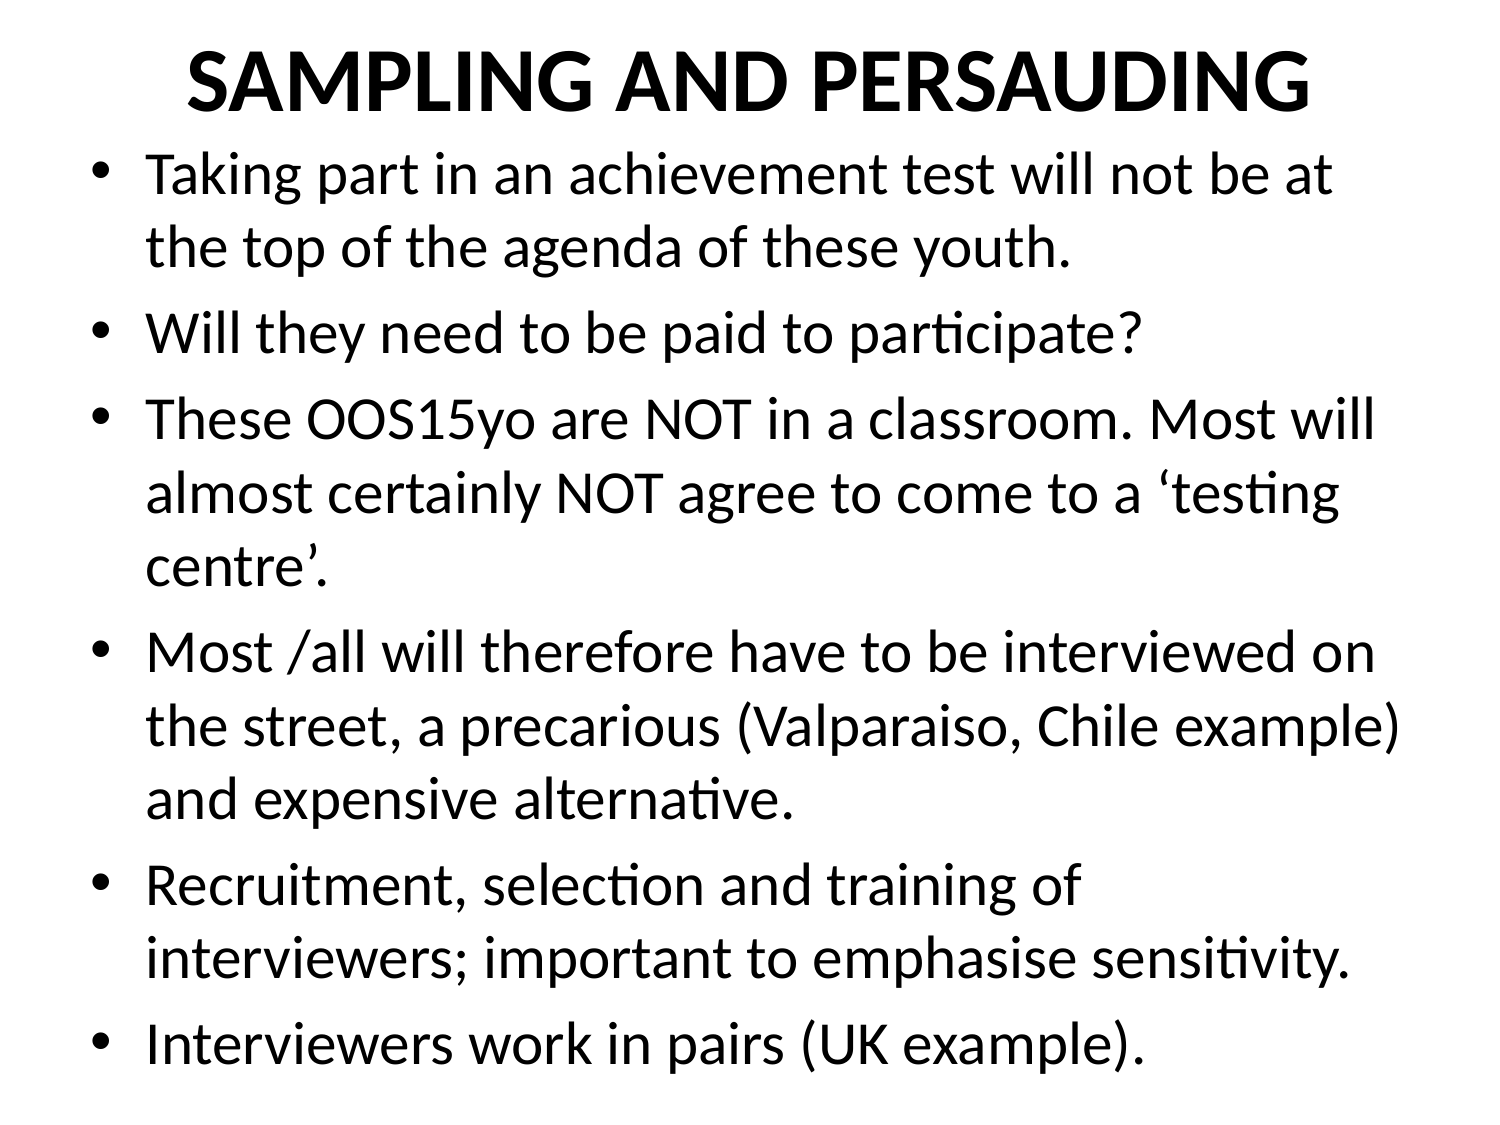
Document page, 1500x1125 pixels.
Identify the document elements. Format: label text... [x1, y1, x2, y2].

list Taking part in an achievement test will not be at the top of the agenda of these youth. Will they need to be paid to participate? These OOS15yo are NOT in a classroom. Most will almost certainly NOT agree to come to a ‘testing centre’. Most /all will therefore have to be interviewed on the street, a precarious (Valparaiso, Chile example) and expensive alternative. Recruitment, selection and training of interviewers; important to emphasise sensitivity. Interviewers work in pairs (UK example). [75, 125, 1425, 1094]
title SAMPLING AND PERSAUDING [75, 0, 1425, 125]
